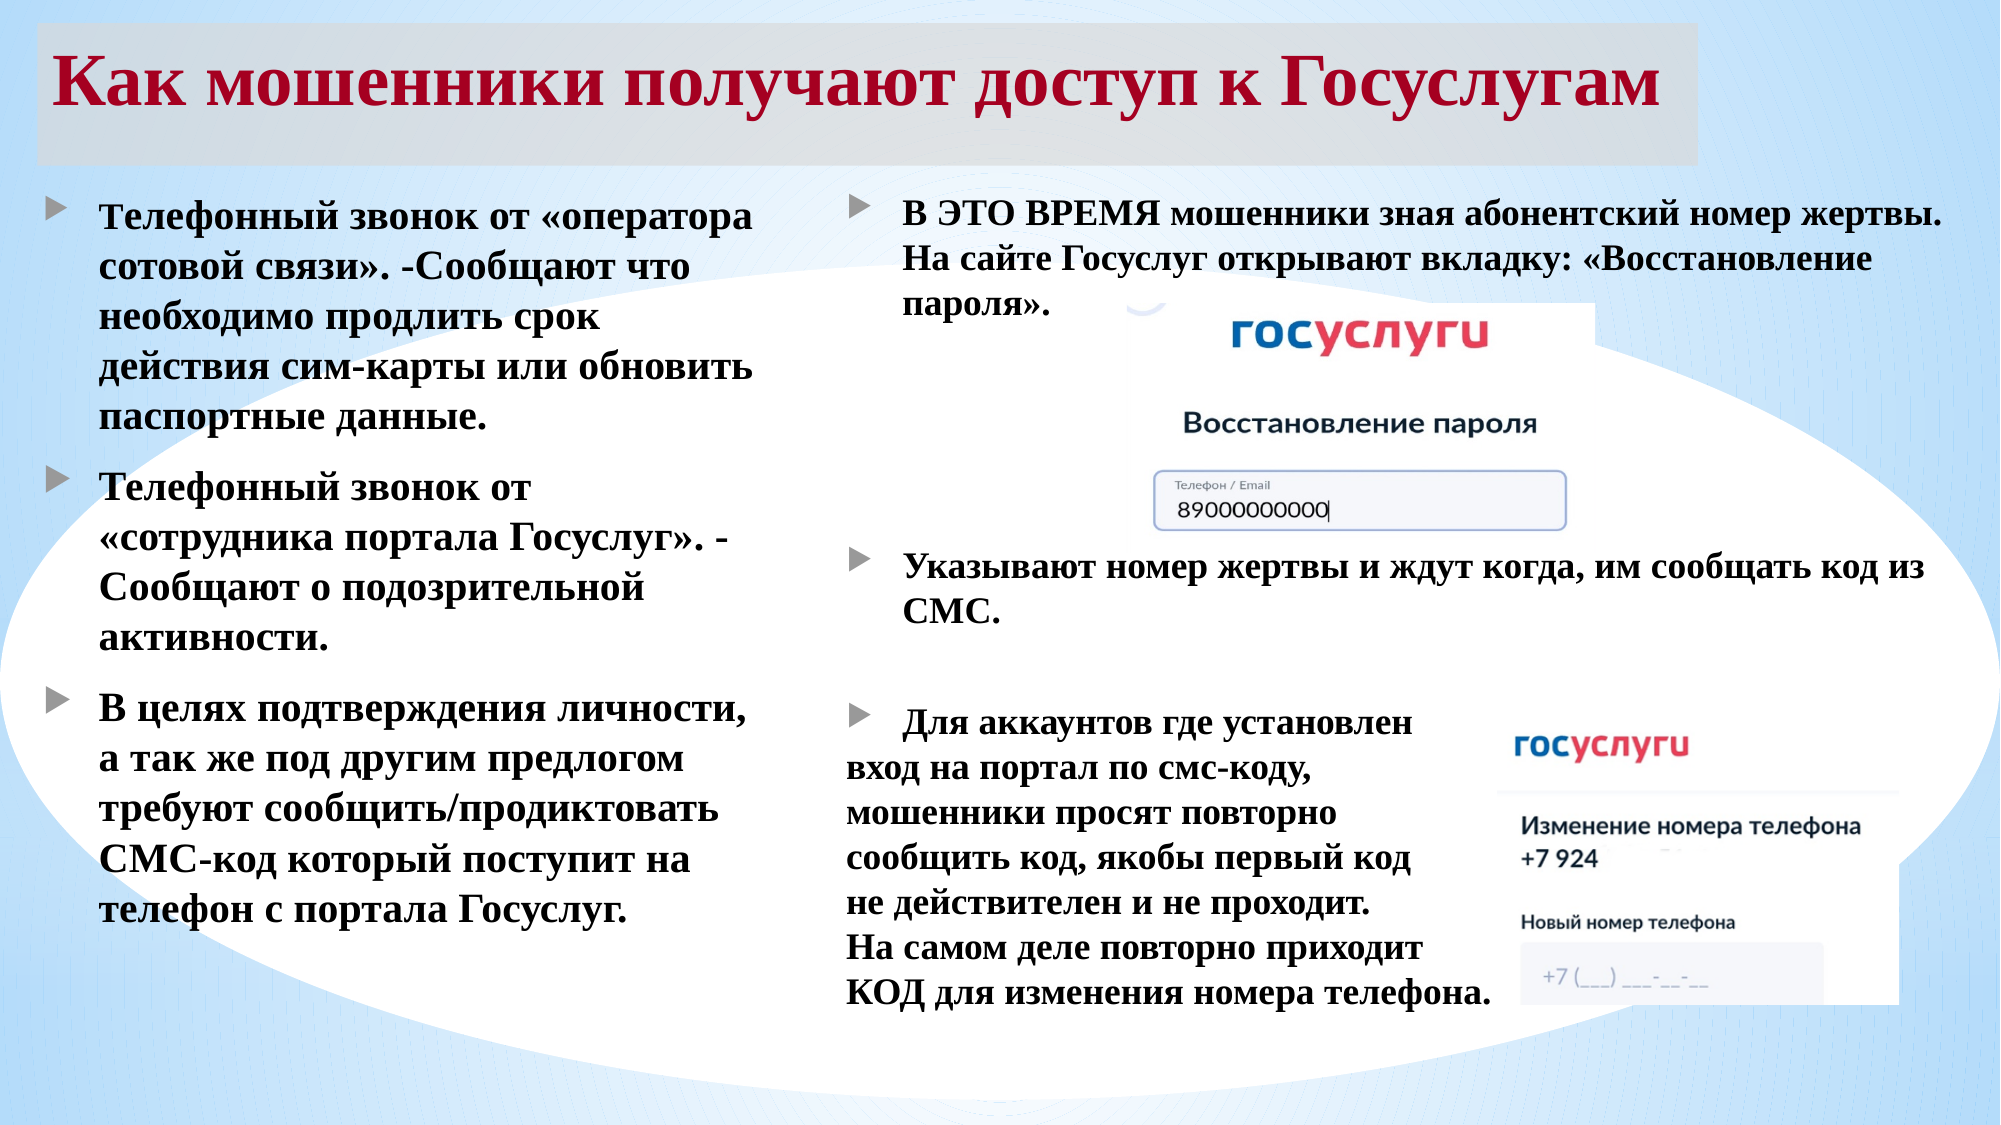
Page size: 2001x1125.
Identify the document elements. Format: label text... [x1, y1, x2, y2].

text_box В ЭТО ВРЕМЯ мошенники зная абонентский номер жертвы. На сайте Госуслуг открывают вкладку: «Восстановление пароля». Указывают номер жертвы и ждут когда, им сообщать код из СМС. Для аккаунтов где установлен вход на портал по смс-коду, мошенники просят повторно сообщить код, якобы первый код не действителен и не проходит. На самом деле повторно приходит КОД для изменения номера телефона. [831, 180, 1982, 1086]
text_box Телефонный звонок от «оператора сотовой связи». -Сообщают что необходимо продлить срок действия сим-карты или обновить паспортные данные. Телефонный звонок от «сотрудника портала Госуслуг». -Сообщают о подозрительной активности. В целях подтверждения личности, а так же под другим предлогом требуют сообщить/продиктовать СМС-код который поступит на телефон с портала Госуслуг. [27, 180, 792, 1021]
picture [1126, 303, 1596, 553]
picture [1496, 719, 1900, 1005]
text_box Как мошенники получают доступ к Госуслугам [37, 23, 1698, 166]
